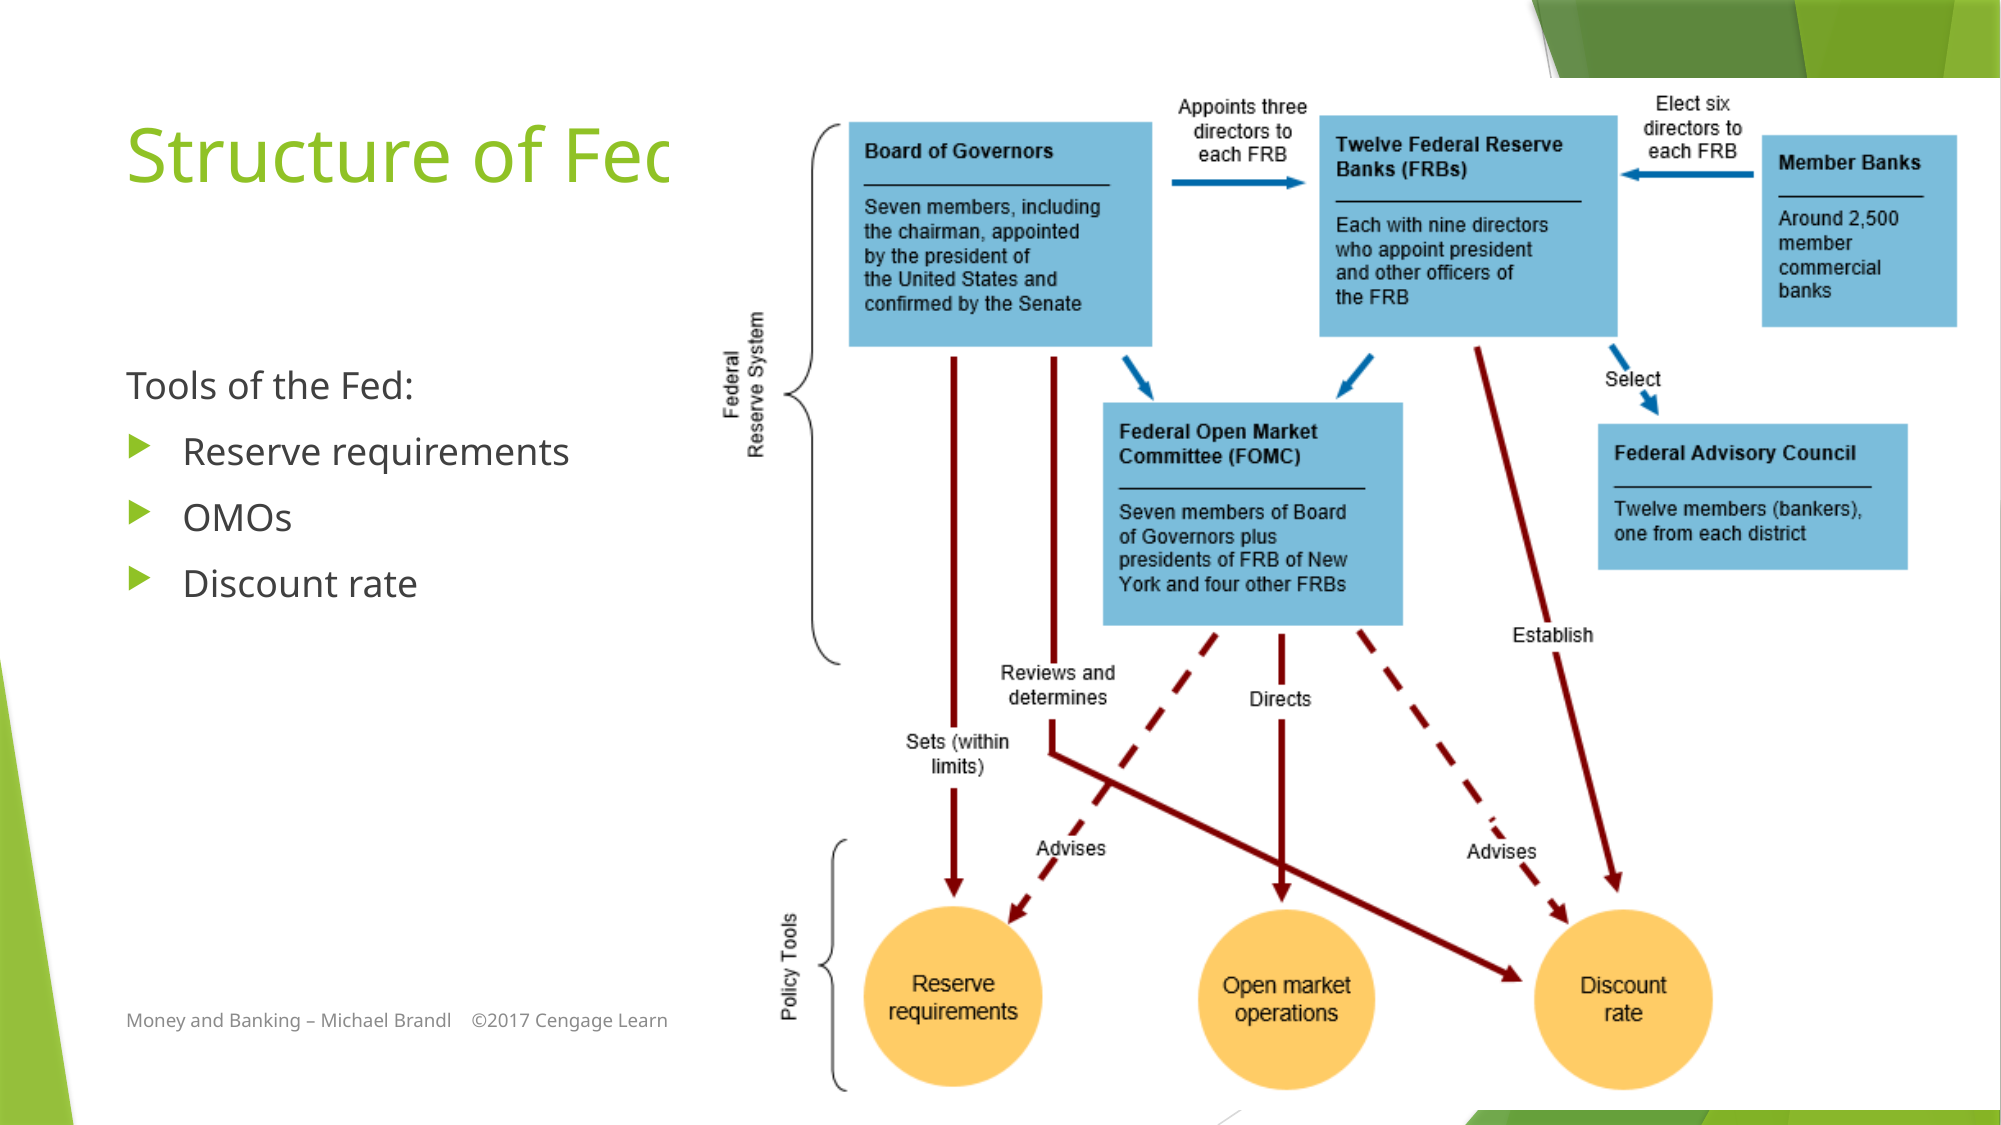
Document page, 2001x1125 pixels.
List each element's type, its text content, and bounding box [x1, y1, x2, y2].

list Tools of the Fed: Reserve requirements OMOs Discount rate [111, 354, 663, 991]
title Structure of Fed [111, 99, 663, 317]
picture [668, 77, 2000, 1110]
footer Money and Banking – Michael Brandl ©2017 Cengage Learning [111, 991, 663, 1051]
